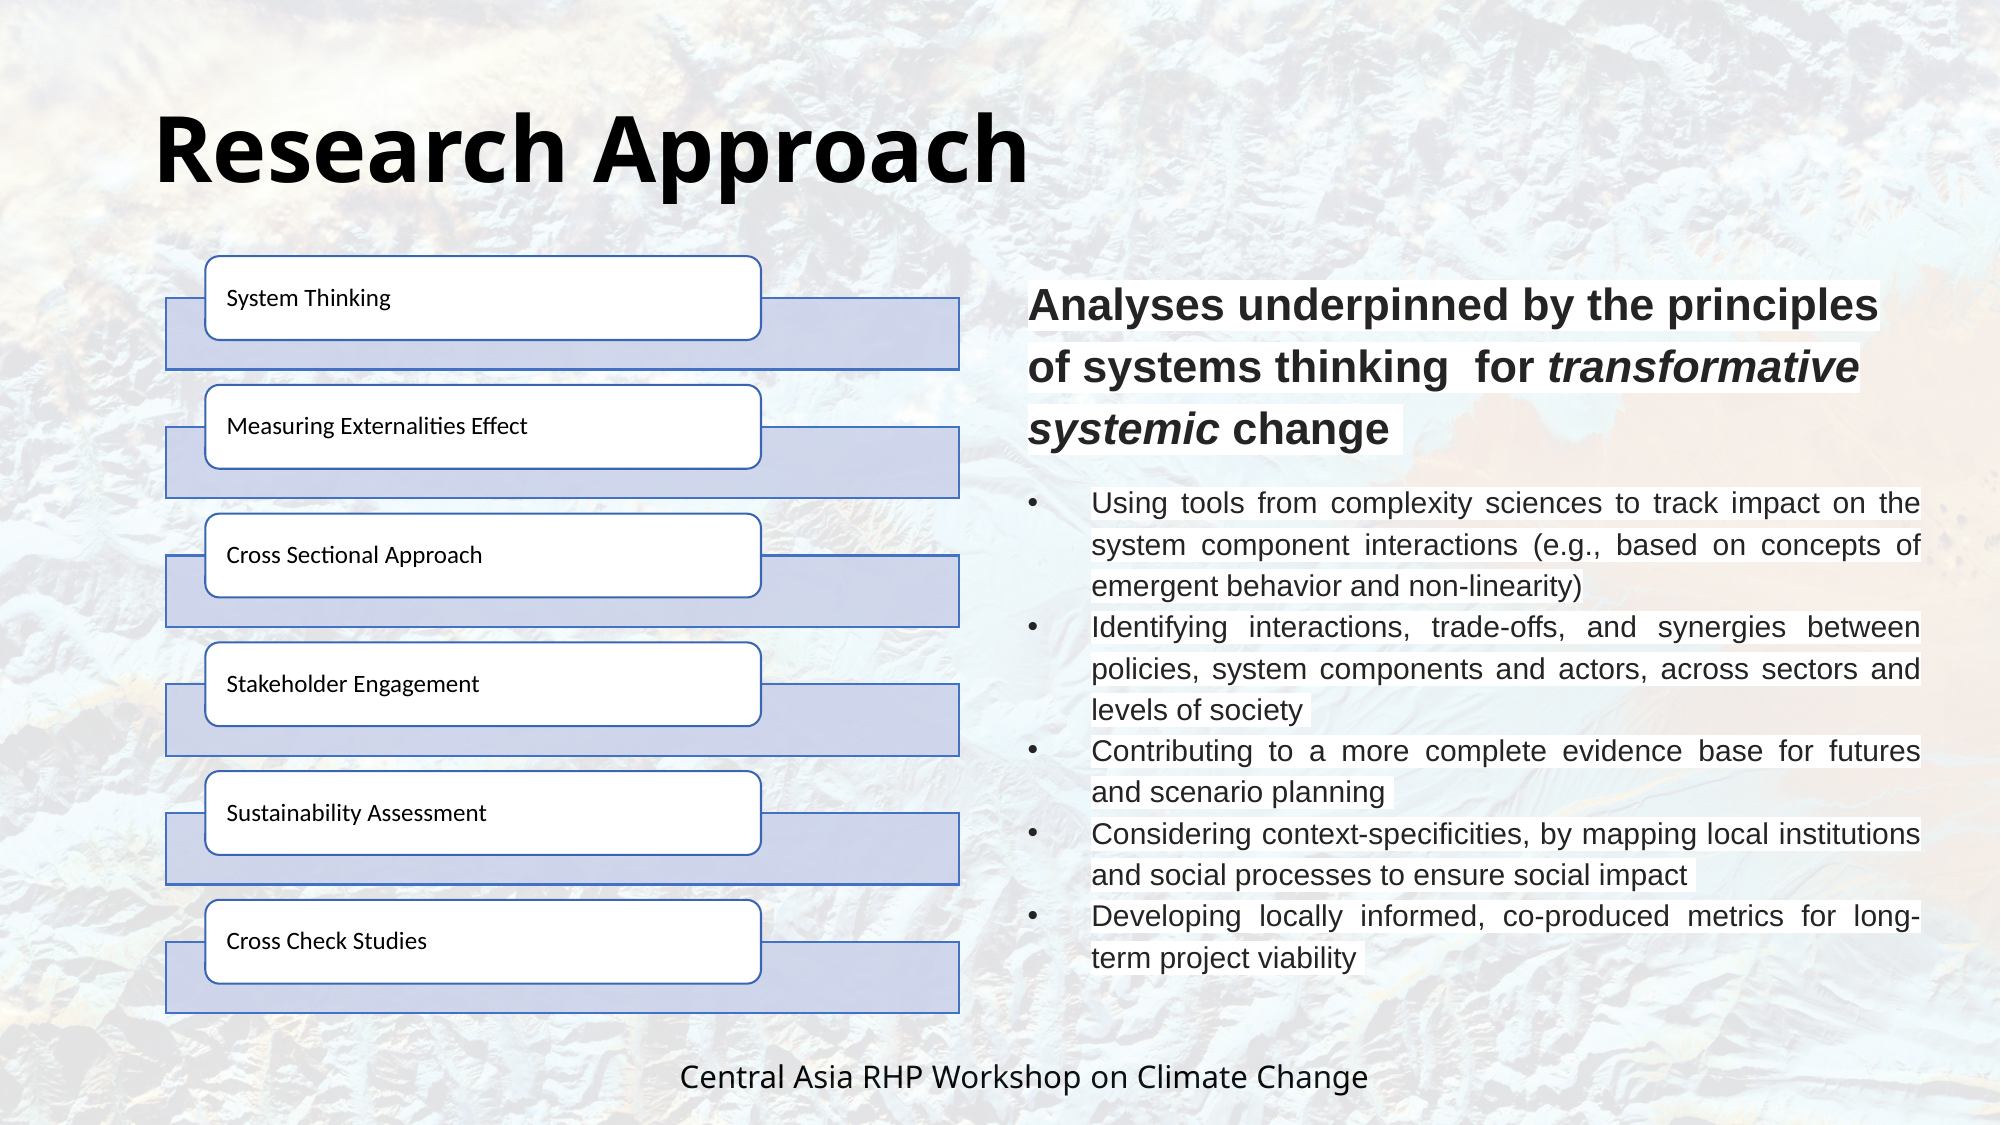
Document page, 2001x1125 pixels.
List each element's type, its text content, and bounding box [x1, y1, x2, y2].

title Research Approach [137, 59, 1863, 245]
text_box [165, 255, 960, 1014]
list Analyses underpinned by the principles of systems thinking for transformative systemic change Using tools from complexity sciences to track impact on the system component interactions (e.g., based on concepts of emergent behavior and non-linearity) Identifying interactions, trade-offs, and synergies between policies, system components and actors, across sectors and levels of society Contributing to a more complete evidence base for futures and scenario planning Considering context-specificities, by mapping local institutions and social processes to ensure social impact Developing locally informed, co-produced metrics for long-term project viability [1012, 260, 1937, 1014]
